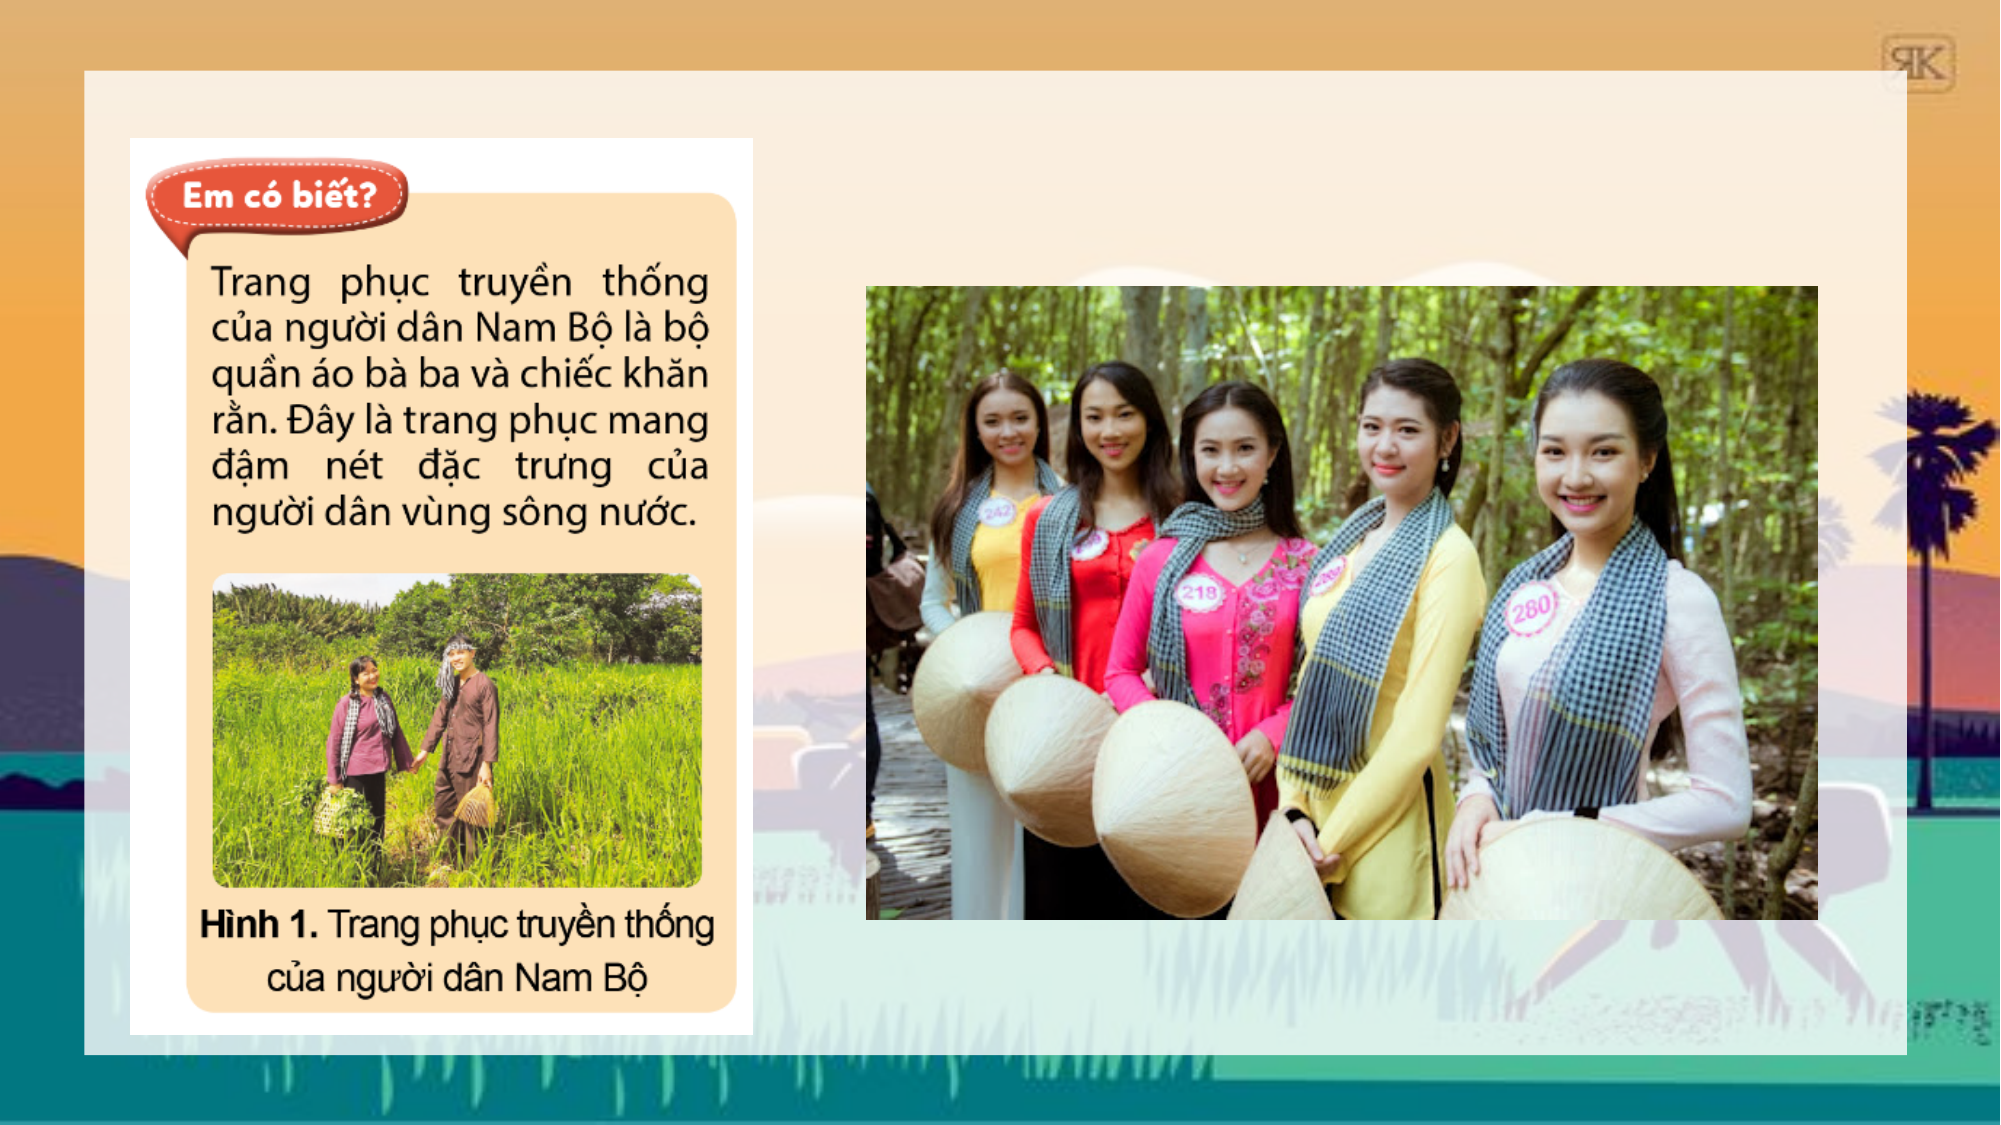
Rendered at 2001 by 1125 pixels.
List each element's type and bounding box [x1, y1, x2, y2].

text_box [83, 70, 1908, 1056]
picture [0, 0, 2000, 1125]
